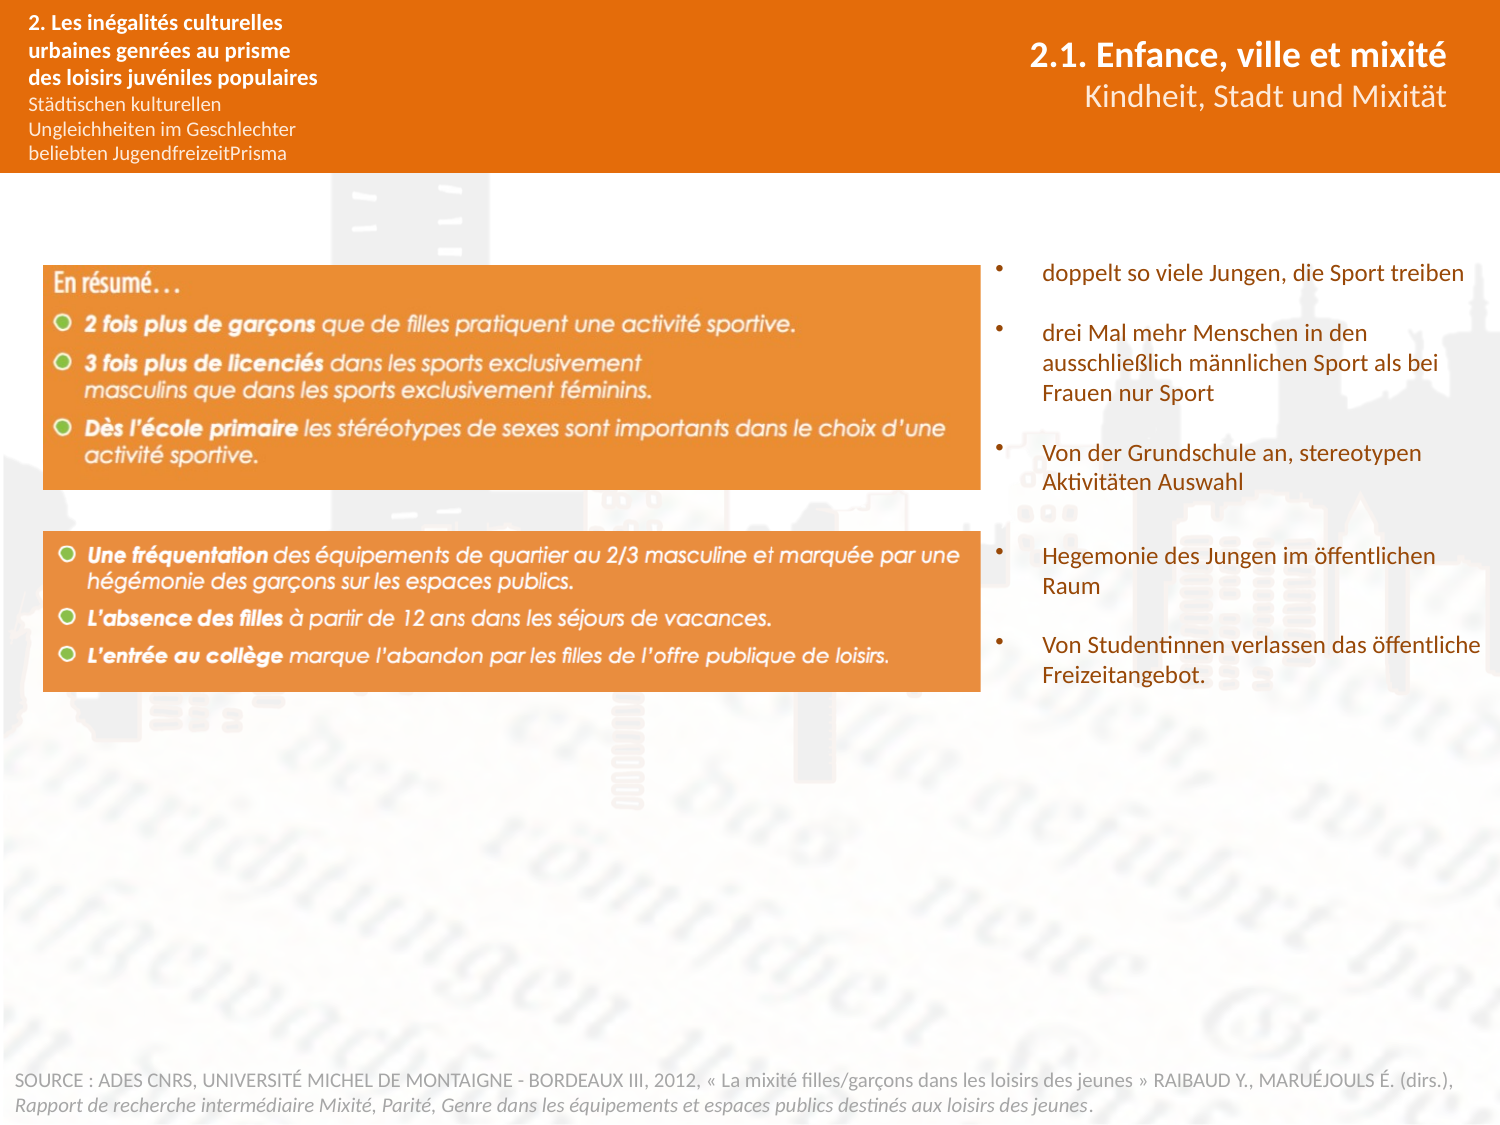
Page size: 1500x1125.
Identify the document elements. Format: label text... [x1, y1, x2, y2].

text_box [0, 0, 1500, 175]
text_box 2.1. Enfance, ville et mixité Kindheit, Stadt und Mixität [497, 22, 1463, 212]
text_box doppelt so viele Jungen, die Sport treiben drei Mal mehr Menschen in den ausschließlich männlichen Sport als bei Frauen nur Sport Von der Grundschule an, stereotypen Aktivitäten Auswahl [980, 248, 1500, 504]
text_box Hegemonie des Jungen im öffentlichen Raum Von Studentinnen verlassen das öffentliche Freizeitangebot. [983, 531, 1500, 697]
text_box 2. Les inégalités culturelles urbaines genrées au prisme des loisirs juvéniles populaires Städtischen kulturellen Ungleichheiten im Geschlechter beliebten JugendfreizeitPrisma [13, 0, 341, 173]
text_box Source : ADES CNRS, Université Michel de Montaigne - Bordeaux III, 2012, « La mixité filles/garçons dans les loisirs des jeunes » Raibaud Y., Maruéjouls É. (dirs.), Rapport de recherche intermédiaire Mixité, Parité, Genre dans les équipements et espaces publics destinés aux loisirs des jeunes. [0, 1059, 1500, 1124]
picture [0, 175, 1500, 1059]
